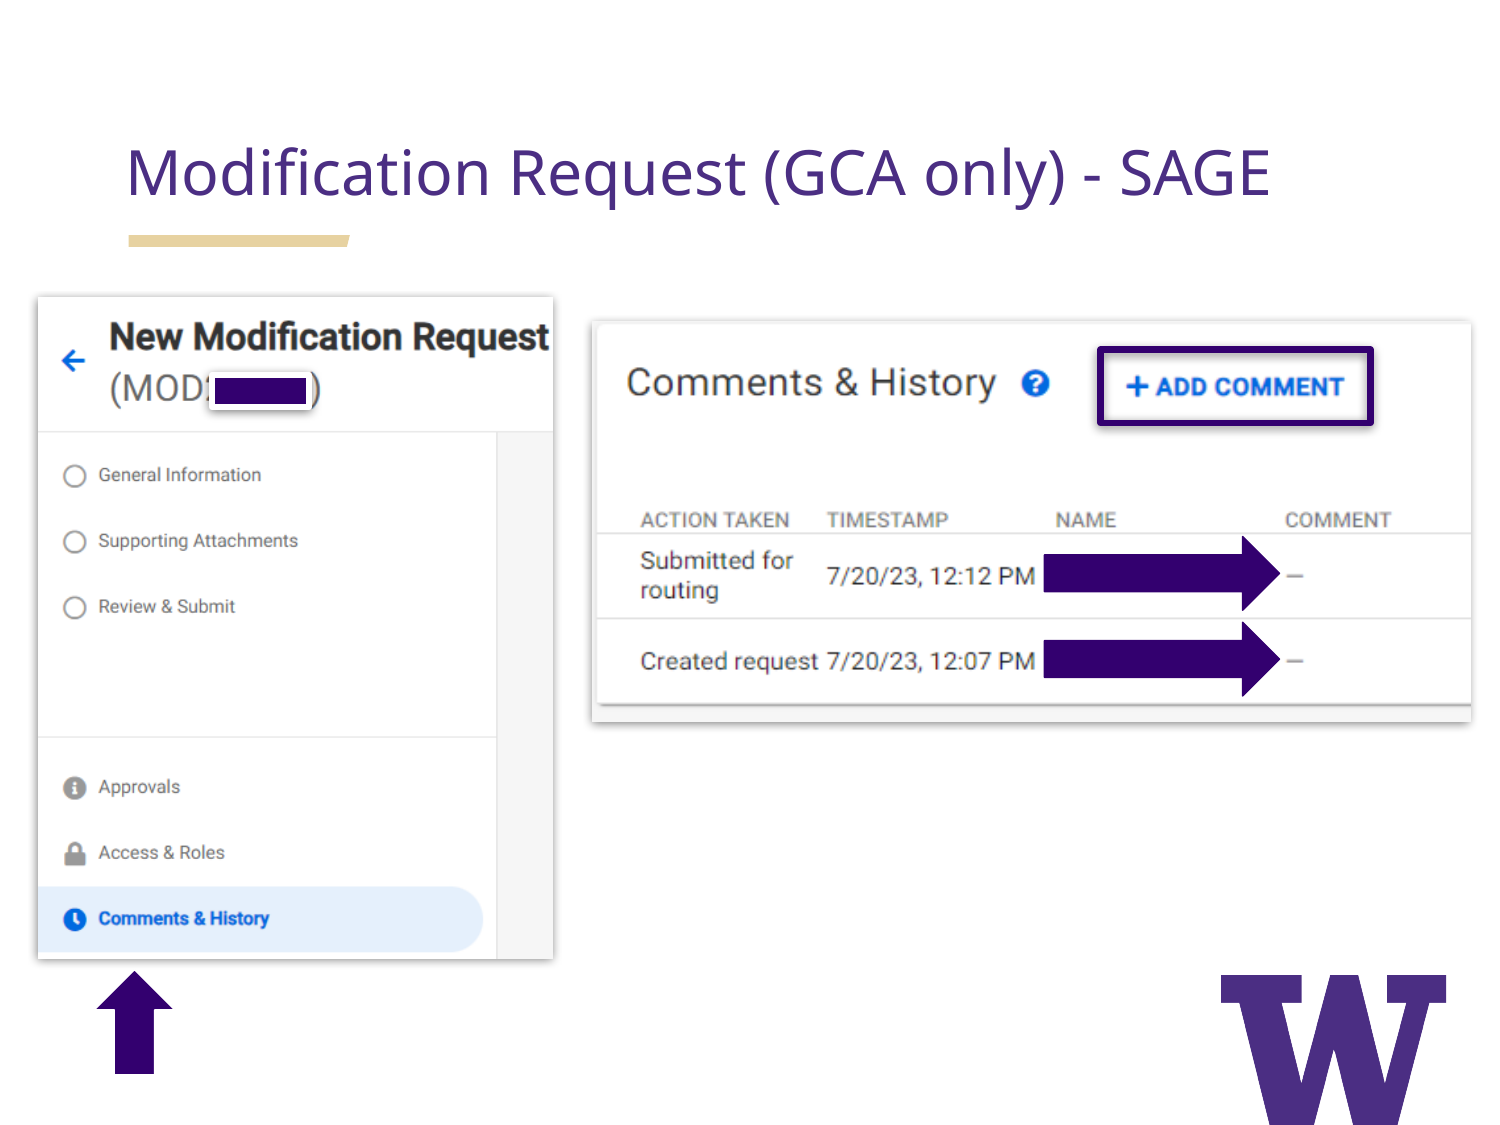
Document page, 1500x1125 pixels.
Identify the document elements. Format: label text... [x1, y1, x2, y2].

picture [128, 235, 350, 247]
list Modification Request (GCA only) - SAGE [110, 60, 1453, 224]
picture [592, 321, 1471, 723]
text_box [93, 969, 176, 1075]
picture [38, 296, 553, 959]
picture [1221, 975, 1447, 1125]
